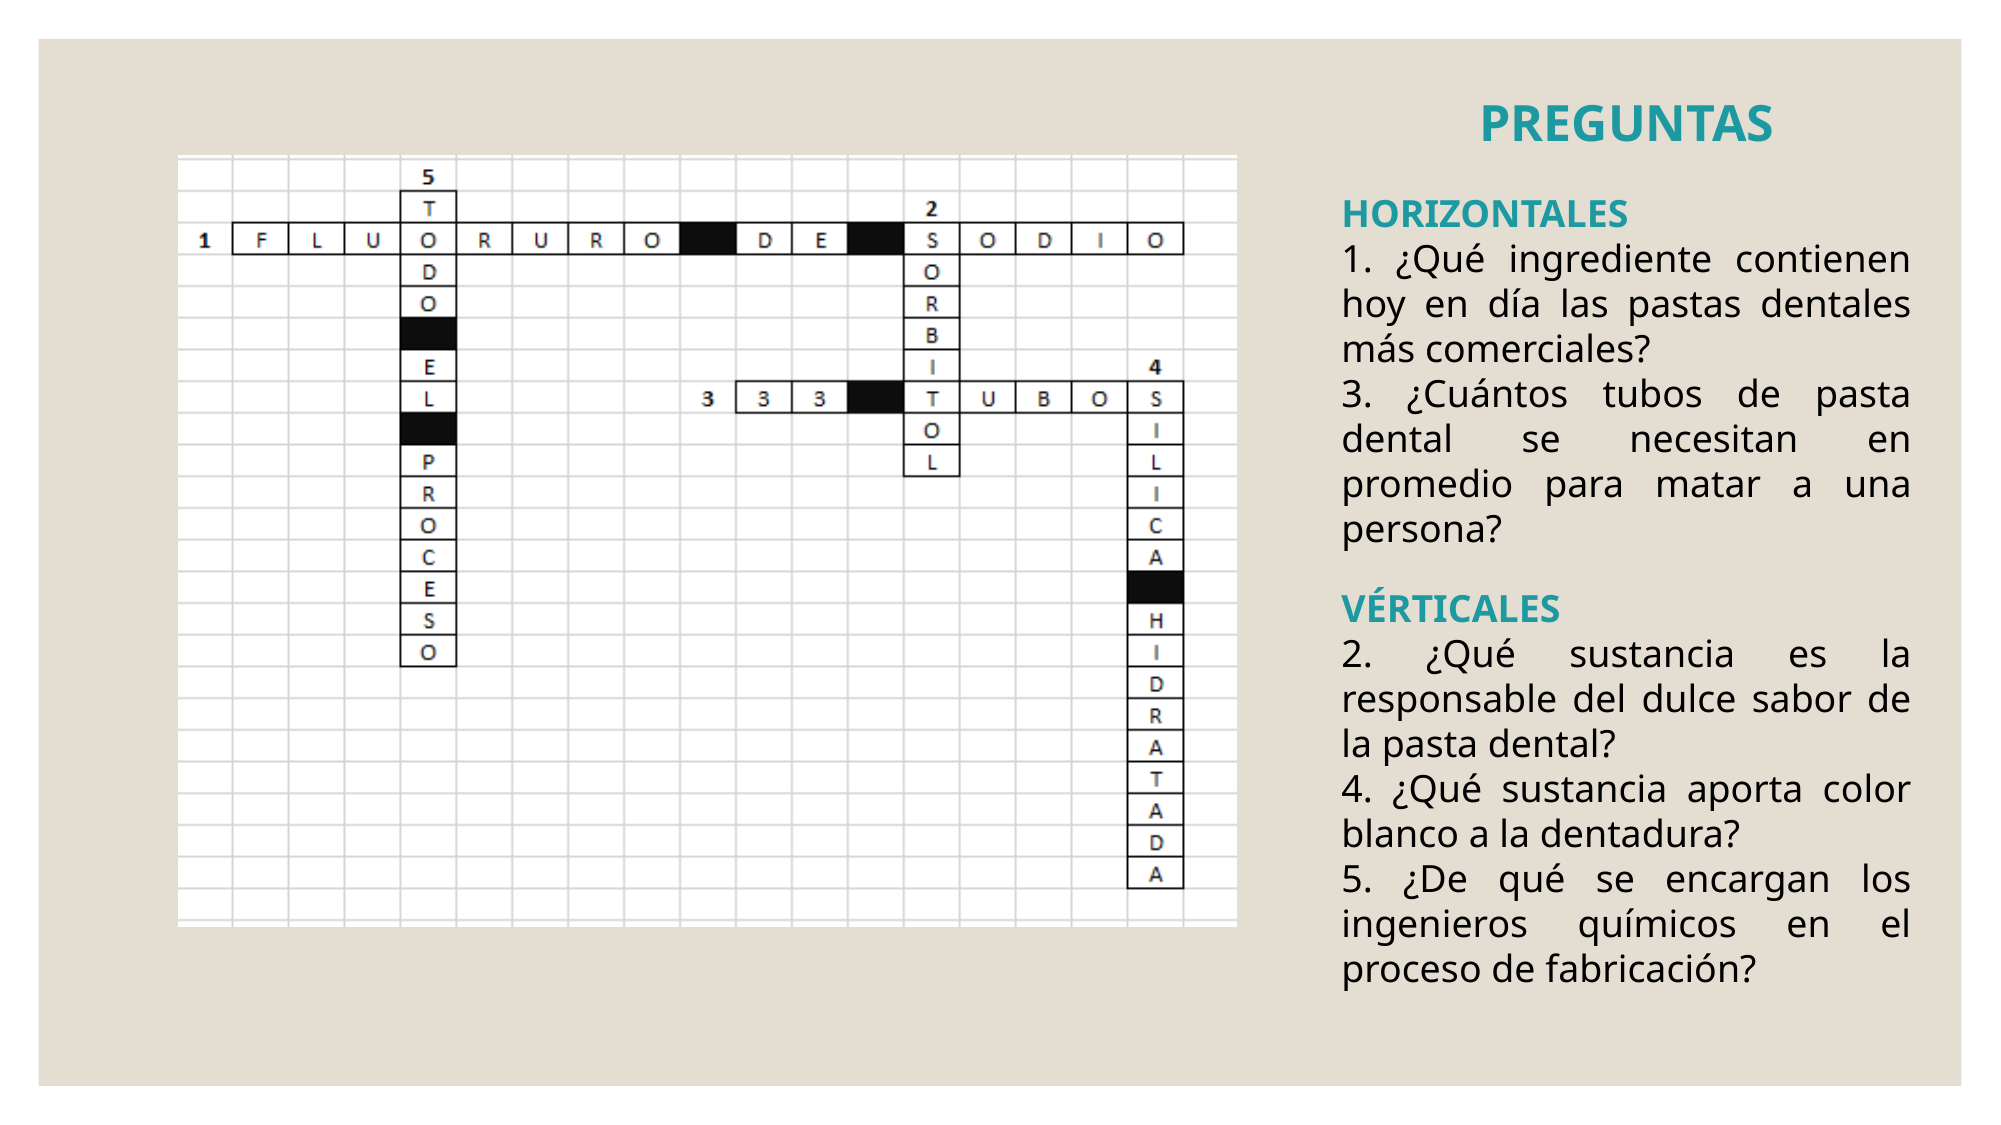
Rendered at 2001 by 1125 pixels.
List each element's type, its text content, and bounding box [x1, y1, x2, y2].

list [178, 155, 1237, 927]
text_box VÉRTICALES 2. ¿Qué sustancia es la responsable del dulce sabor de la pasta dental? 4. ¿Qué sustancia aporta color blanco a la dentadura? 5. ¿De qué se encargan los ingenieros químicos en el proceso de fabricación? [1326, 577, 1927, 1043]
text_box HORIZONTALES 1. ¿Qué ingrediente contienen hoy en día las pastas dentales más comerciales? 3. ¿Cuántos tubos de pasta dental se necesitan en promedio para matar a una persona? [1326, 182, 1927, 577]
text_box PREGUNTAS [1407, 83, 1847, 159]
